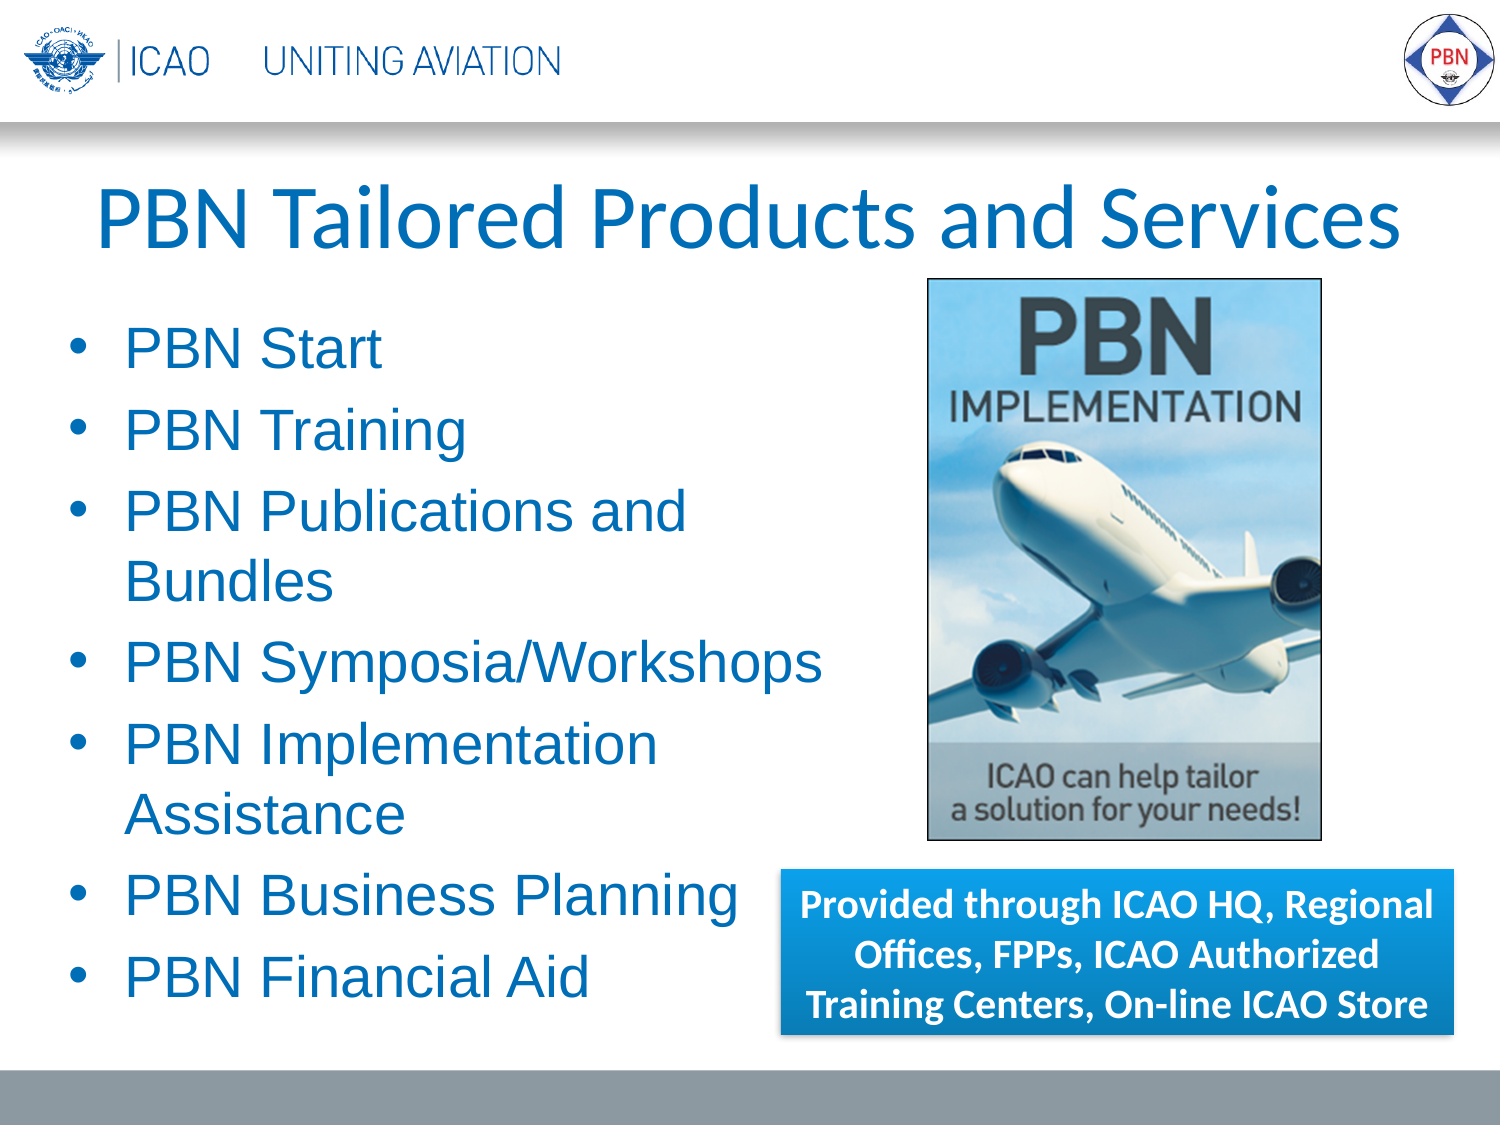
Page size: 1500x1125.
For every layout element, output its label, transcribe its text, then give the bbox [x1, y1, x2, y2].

picture [926, 278, 1322, 842]
text_box Provided through ICAO HQ, Regional Offices, FPPs, ICAO Authorized Training Centers, On-line ICAO Store [780, 869, 1454, 1035]
list PBN Start PBN Training PBN Publications and Bundles PBN Symposia/Workshops PBN Implementation Assistance PBN Business Planning PBN Financial Aid [53, 302, 858, 1047]
picture [0, 0, 1500, 161]
title PBN Tailored Products and Services [75, 149, 1425, 303]
